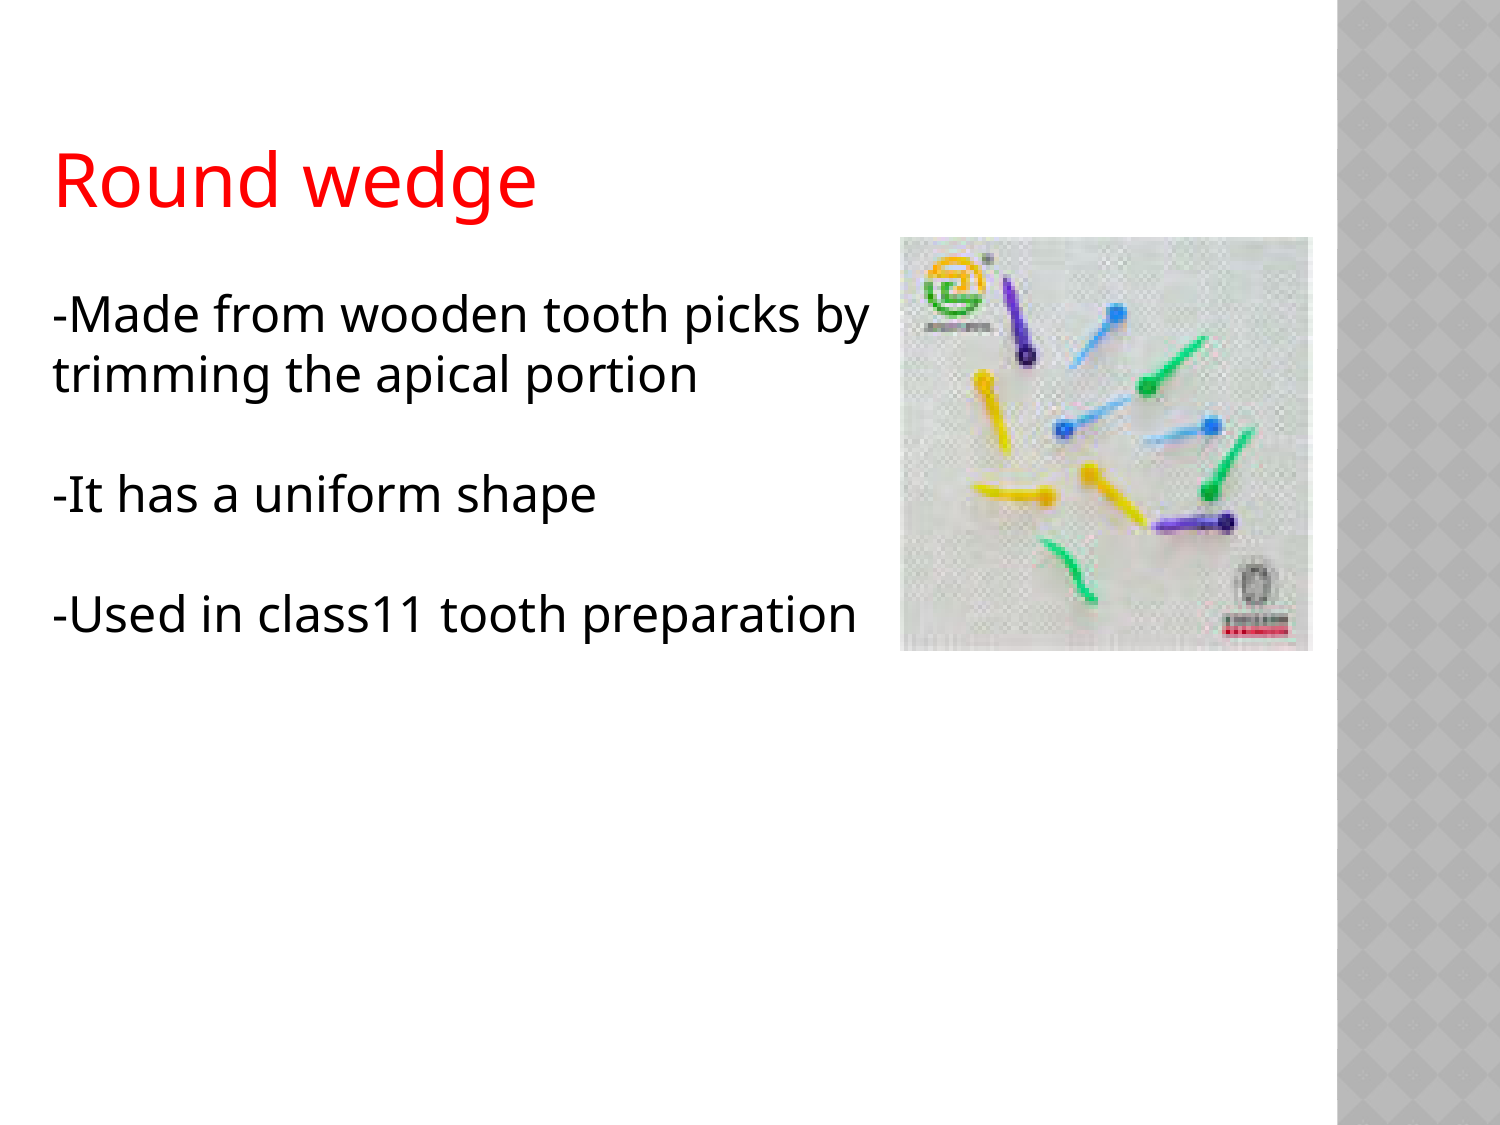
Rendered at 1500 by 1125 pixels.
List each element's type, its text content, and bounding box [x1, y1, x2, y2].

text_box Round wedge -Made from wooden tooth picks by trimming the apical portion -It has a uniform shape -Used in class11 tooth preparation [37, 124, 1011, 650]
picture [899, 237, 1314, 651]
